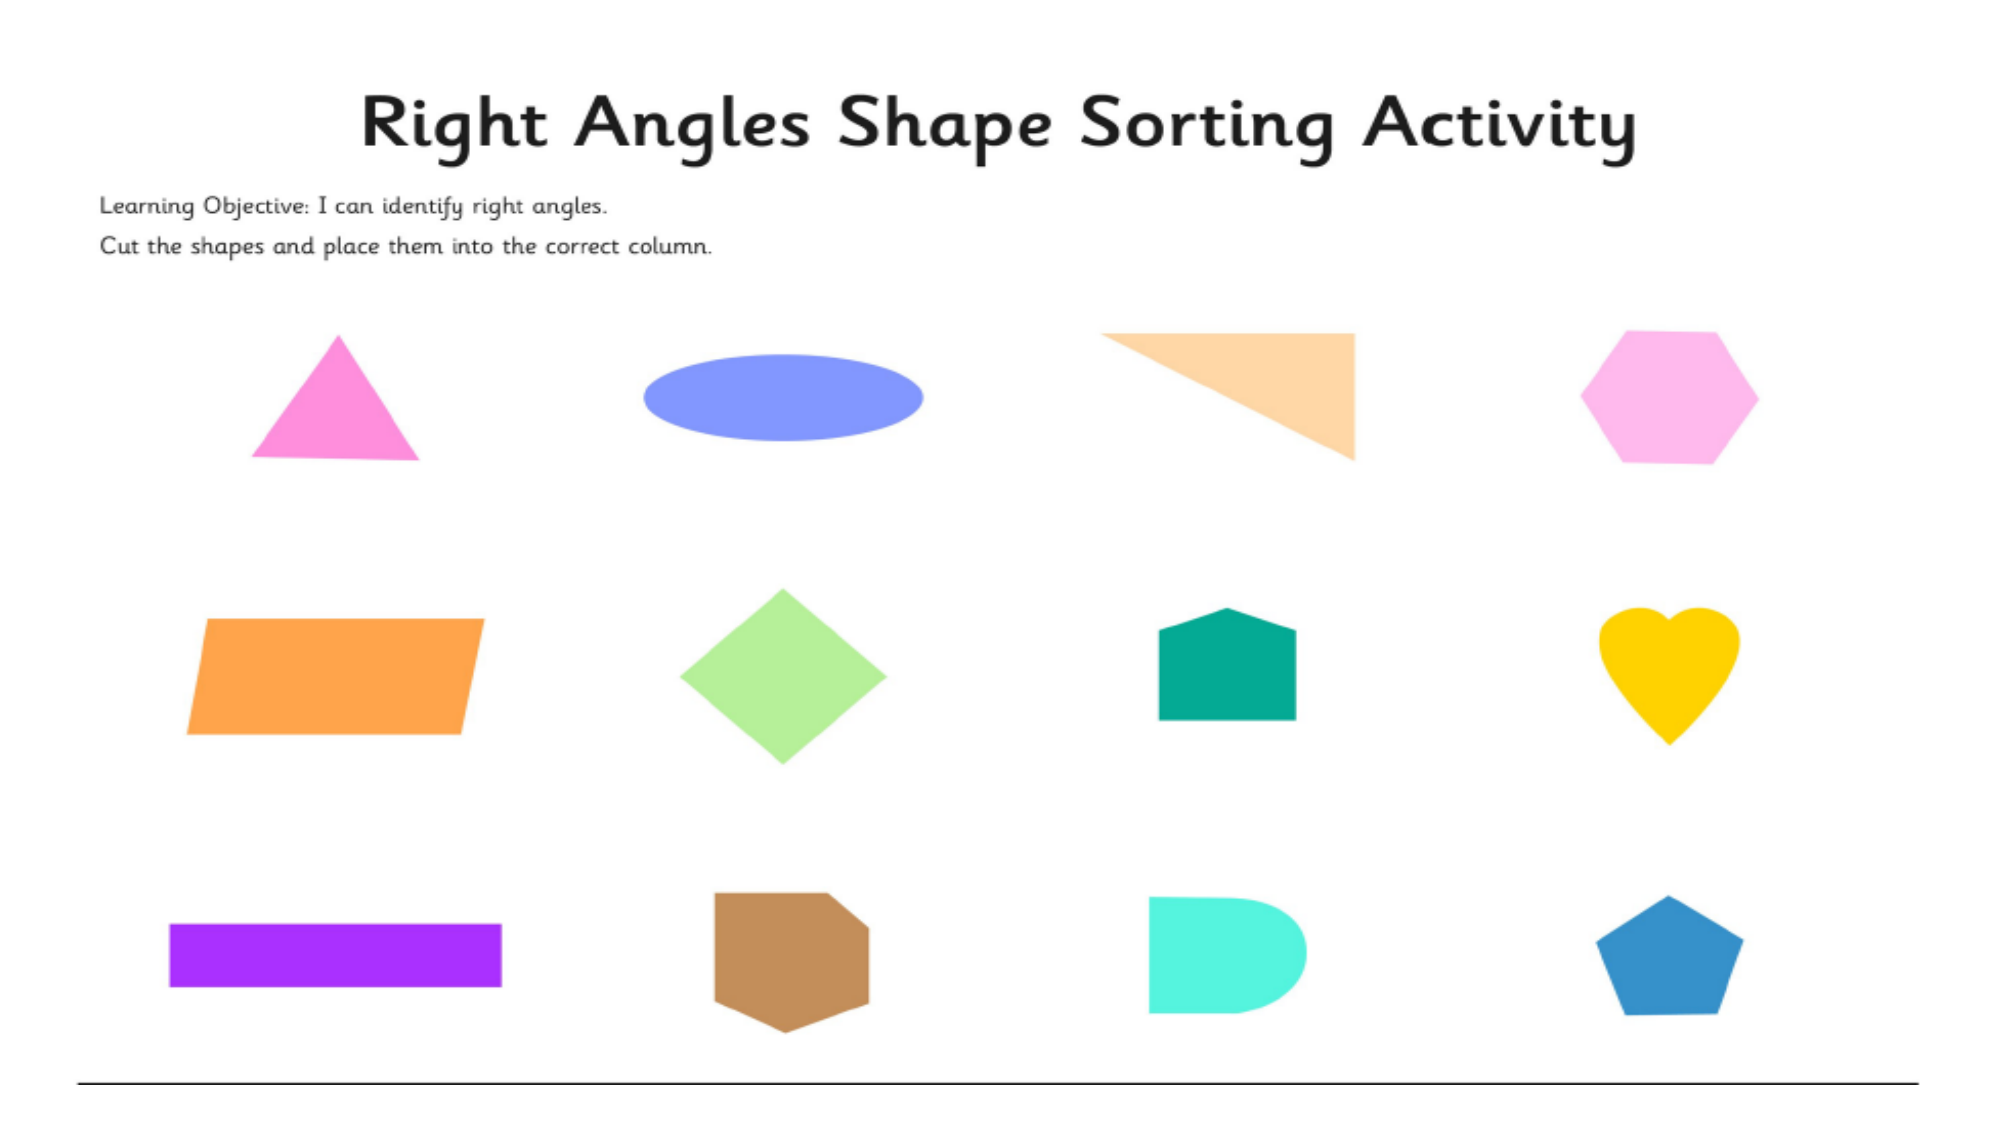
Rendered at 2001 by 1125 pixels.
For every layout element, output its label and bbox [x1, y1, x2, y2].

picture [40, 52, 1944, 1085]
